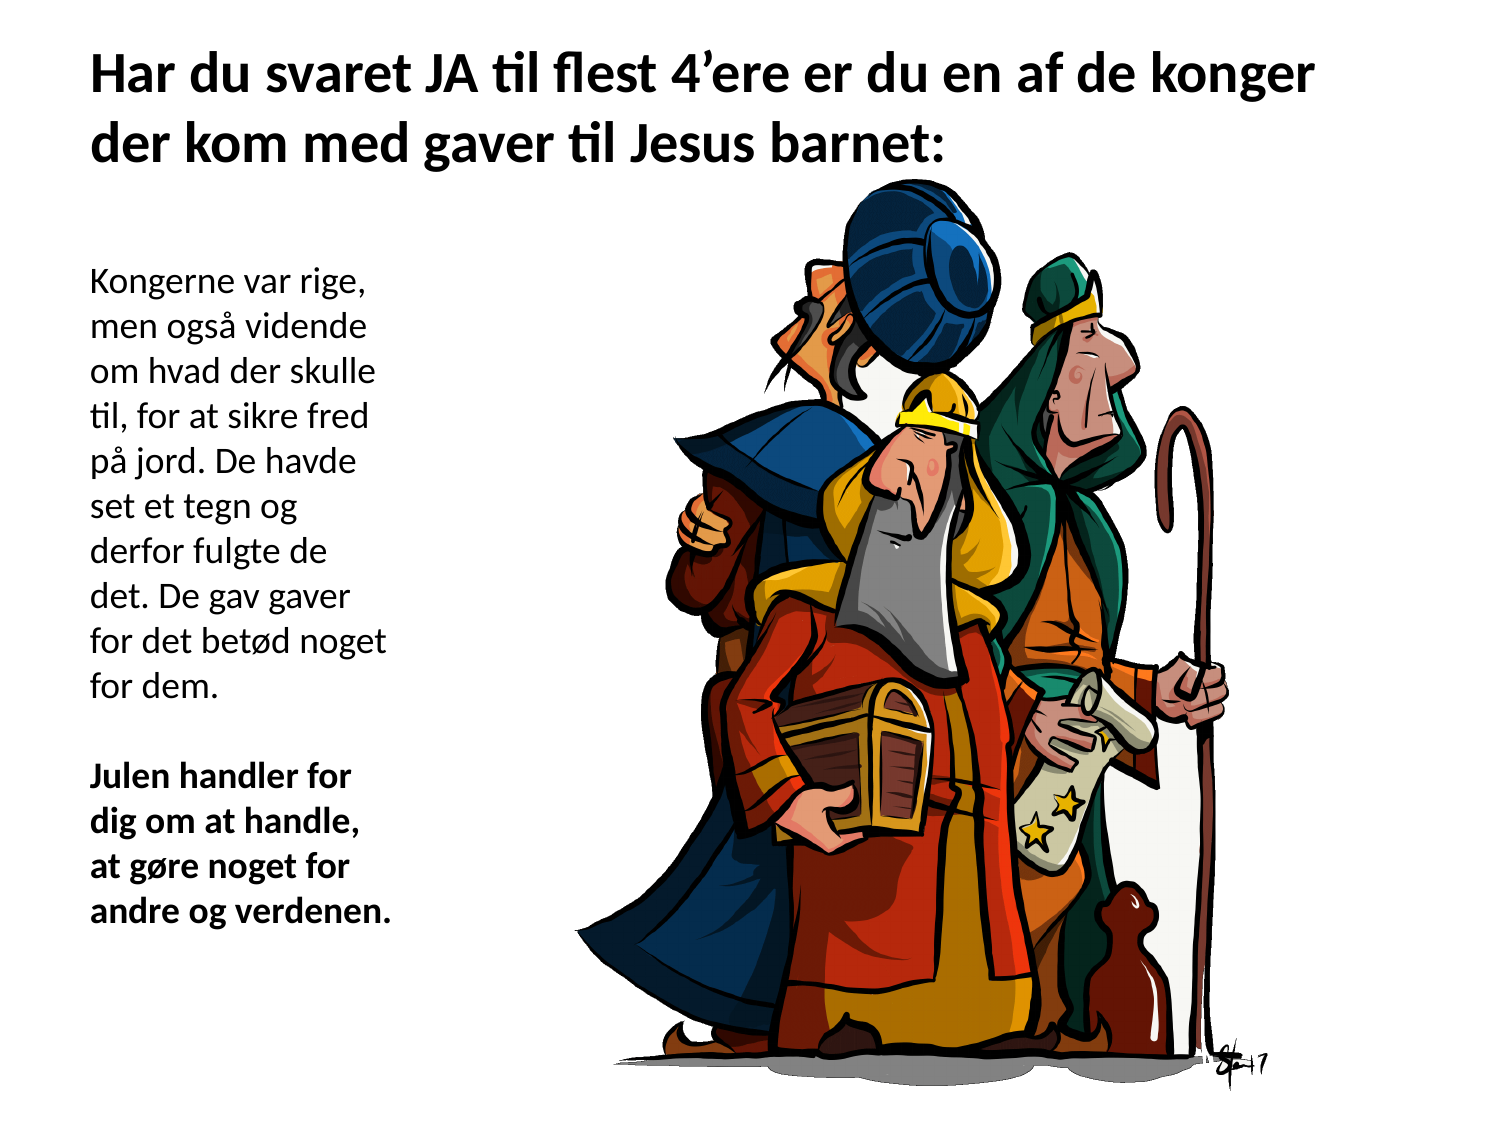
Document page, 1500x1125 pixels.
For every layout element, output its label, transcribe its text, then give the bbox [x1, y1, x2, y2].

text_box Kongerne var rige, men også vidende om hvad der skulle til, for at sikre fred på jord. De havde set et tegn og derfor fulgte de det. De gav gaver for det betød noget for dem. Julen handler for dig om at handle, at gøre noget for andre og verdenen. [74, 248, 411, 984]
title Har du svaret JA til flest 4’ere er du en af de konger der kom med gaver til Jesus barnet: [75, 45, 440, 233]
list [445, 0, 1426, 1125]
